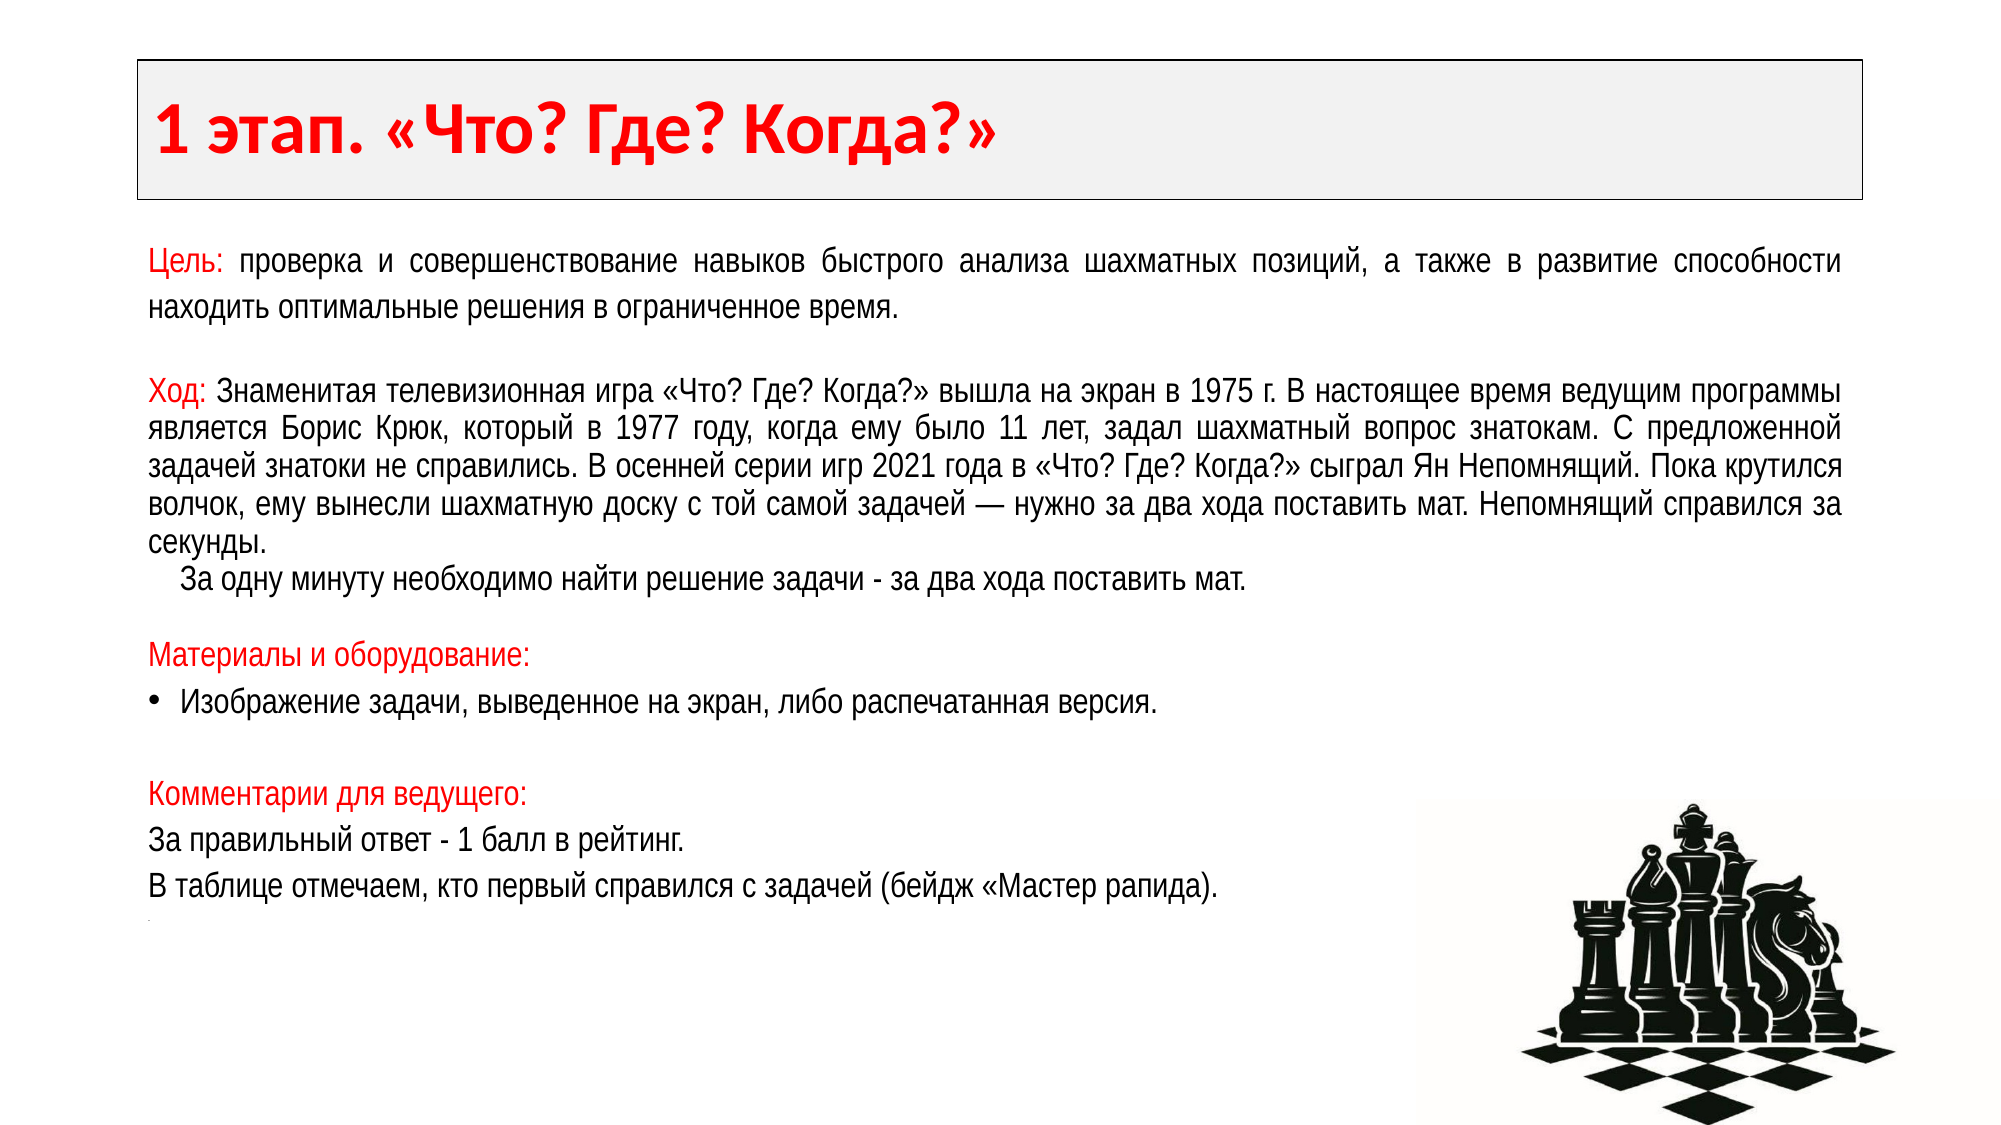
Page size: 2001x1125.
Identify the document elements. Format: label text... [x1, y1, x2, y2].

picture [1416, 799, 2000, 1125]
title 1 этап. «Что? Где? Когда?» [137, 59, 1863, 200]
list Цель: проверка и совершенствование навыков быстрого анализа шахматных позиций, а также в развитие способности находить оптимальные решения в ограниченное время. Ход: Знаменитая телевизионная игра «Что? Где? Когда?» вышла на экран в 1975 г. В настоящее время ведущим программы является Борис Крюк, который в 1977 году, когда ему было 11 лет, задал шахматный вопрос знатокам. С предложенной задачей знатоки не справились. В осенней серии игр 2021 года в «Что? Где? Когда?» сыграл Ян Непомнящий. Пока крутился волчок, ему вынесли шахматную доску с той самой задачей — нужно за два хода поставить мат. Непомнящий справился за секунды. За одну минуту необходимо найти решение задачи - за два хода поставить мат. Материалы и оборудование: Изображение задачи, выведенное на экран, либо распечатанная версия. Комментарии для ведущего: За правильный ответ - 1 балл в рейтинг. В таблице отмечаем, кто первый справился с задачей (бейдж «Мастер рапида). . [133, 225, 1859, 940]
